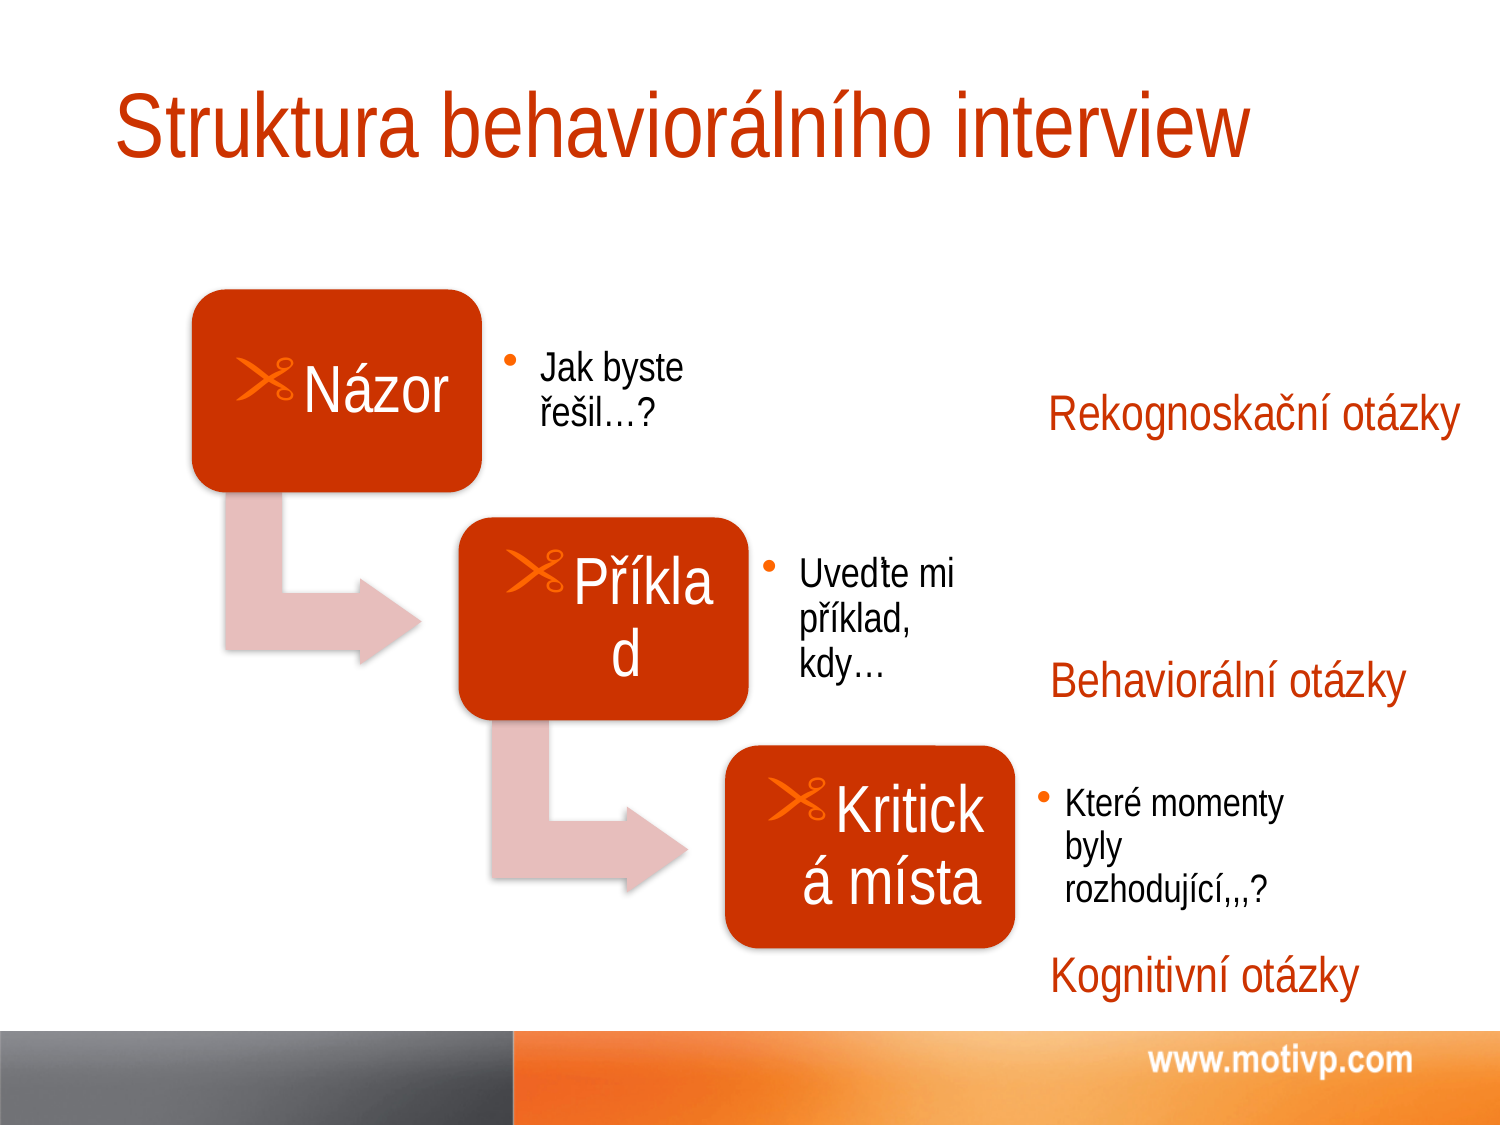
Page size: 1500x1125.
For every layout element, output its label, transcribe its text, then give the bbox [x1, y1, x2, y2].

title Struktura behaviorálního interview [99, 0, 1376, 184]
text_box Behaviorální otázky [1357, 640, 1423, 715]
text_box Rekognoskační otázky [1357, 373, 1477, 449]
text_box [111, 285, 1353, 953]
picture [0, 1031, 1500, 1125]
text_box Kognitivní otázky [1035, 935, 1375, 1011]
